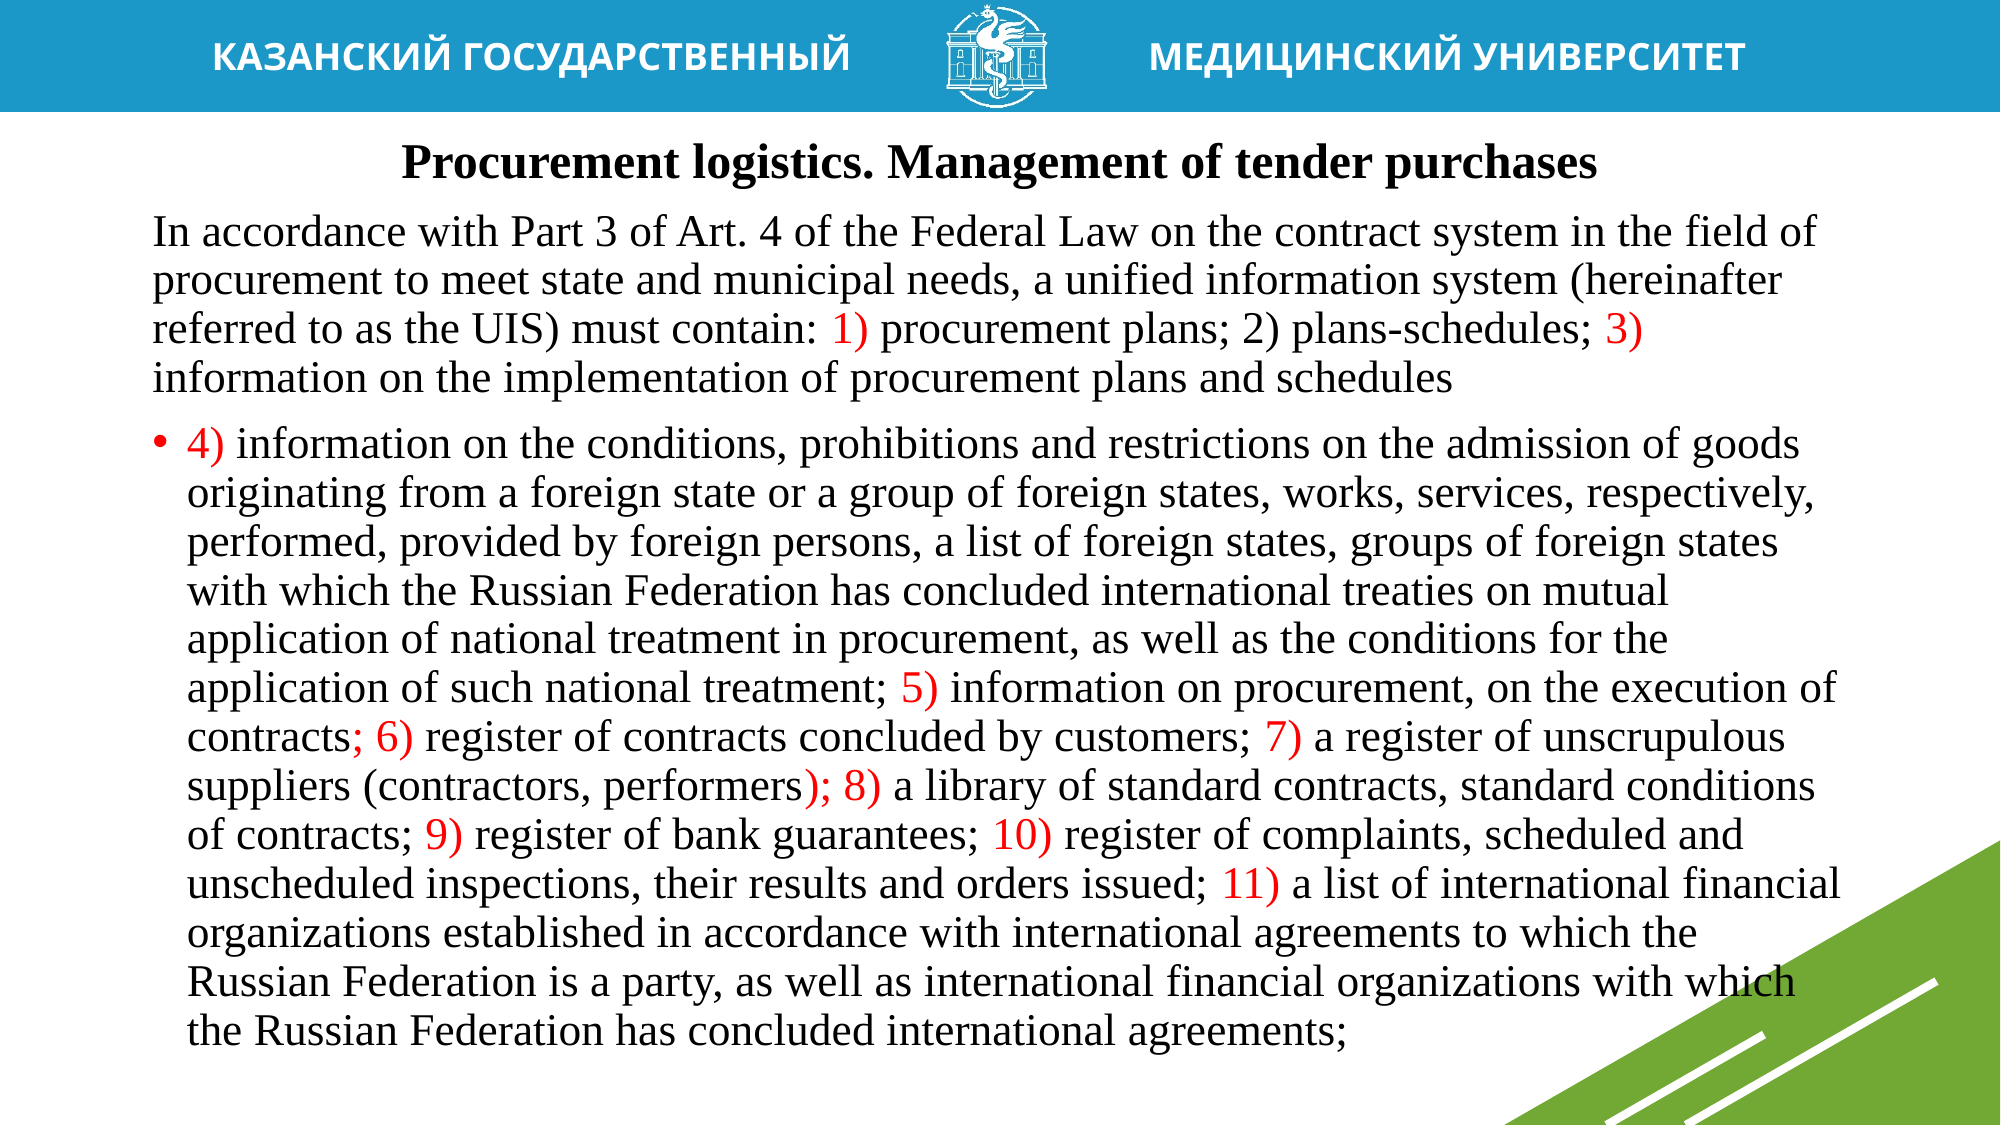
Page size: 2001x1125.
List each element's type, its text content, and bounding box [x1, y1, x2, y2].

list In accordance with Part 3 of Art. 4 of the Federal Law on the contract system in the field of procurement to meet state and municipal needs, a unified information system (hereinafter referred to as the UIS) must contain: 1) procurement plans; 2) plans-schedules; 3) information on the implementation of procurement plans and schedules 4) information on the conditions, prohibitions and restrictions on the admission of goods originating from a foreign state or a group of foreign states, works, services, respectively, performed, provided by foreign persons, a list of foreign states, groups of foreign states with which the Russian Federation has concluded international treaties on mutual application of national treatment in procurement, as well as the conditions for the application of such national treatment; 5) information on procurement, on the execution of contracts; 6) register of contracts concluded by customers; 7) a register of unscrupulous suppliers (contractors, performers); 8) a library of standard contracts, standard conditions of contracts; 9) register of bank guarantees; 10) register of complaints, scheduled and unscheduled inspections, their results and orders issued; 11) a list of international financial organizations established in accordance with international agreements to which the Russian Federation is a party, as well as international financial organizations with which the Russian Federation has concluded international agreements; [137, 199, 1863, 1076]
picture [939, 0, 1052, 112]
title Procurement logistics. Management of tender purchases [137, 124, 1863, 199]
